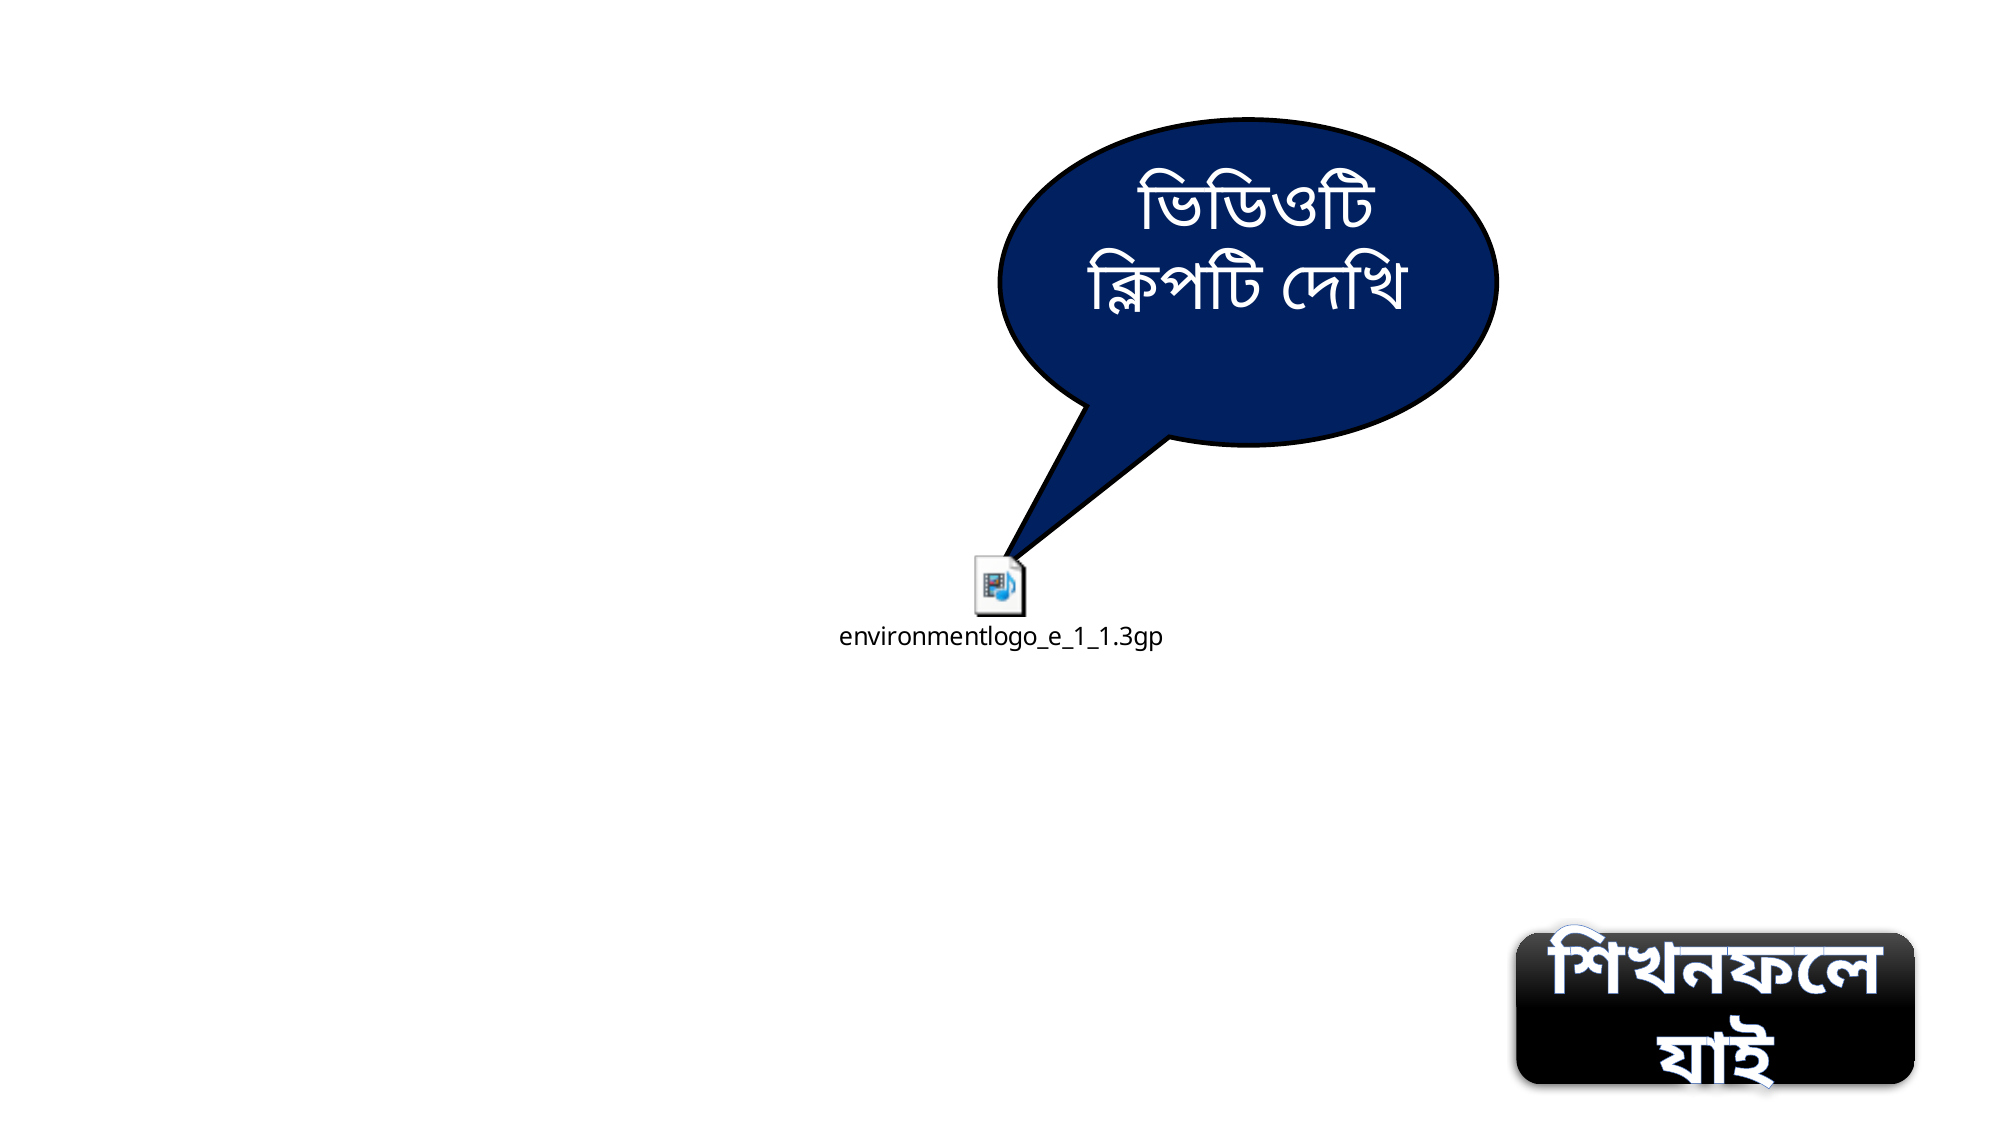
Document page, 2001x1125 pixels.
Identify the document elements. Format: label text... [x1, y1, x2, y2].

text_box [806, 548, 1194, 661]
text_box ভিডিওটি ক্লিপটি দেখি [998, 118, 1498, 548]
text_box শিখনফলে যাই [1516, 932, 1915, 1085]
